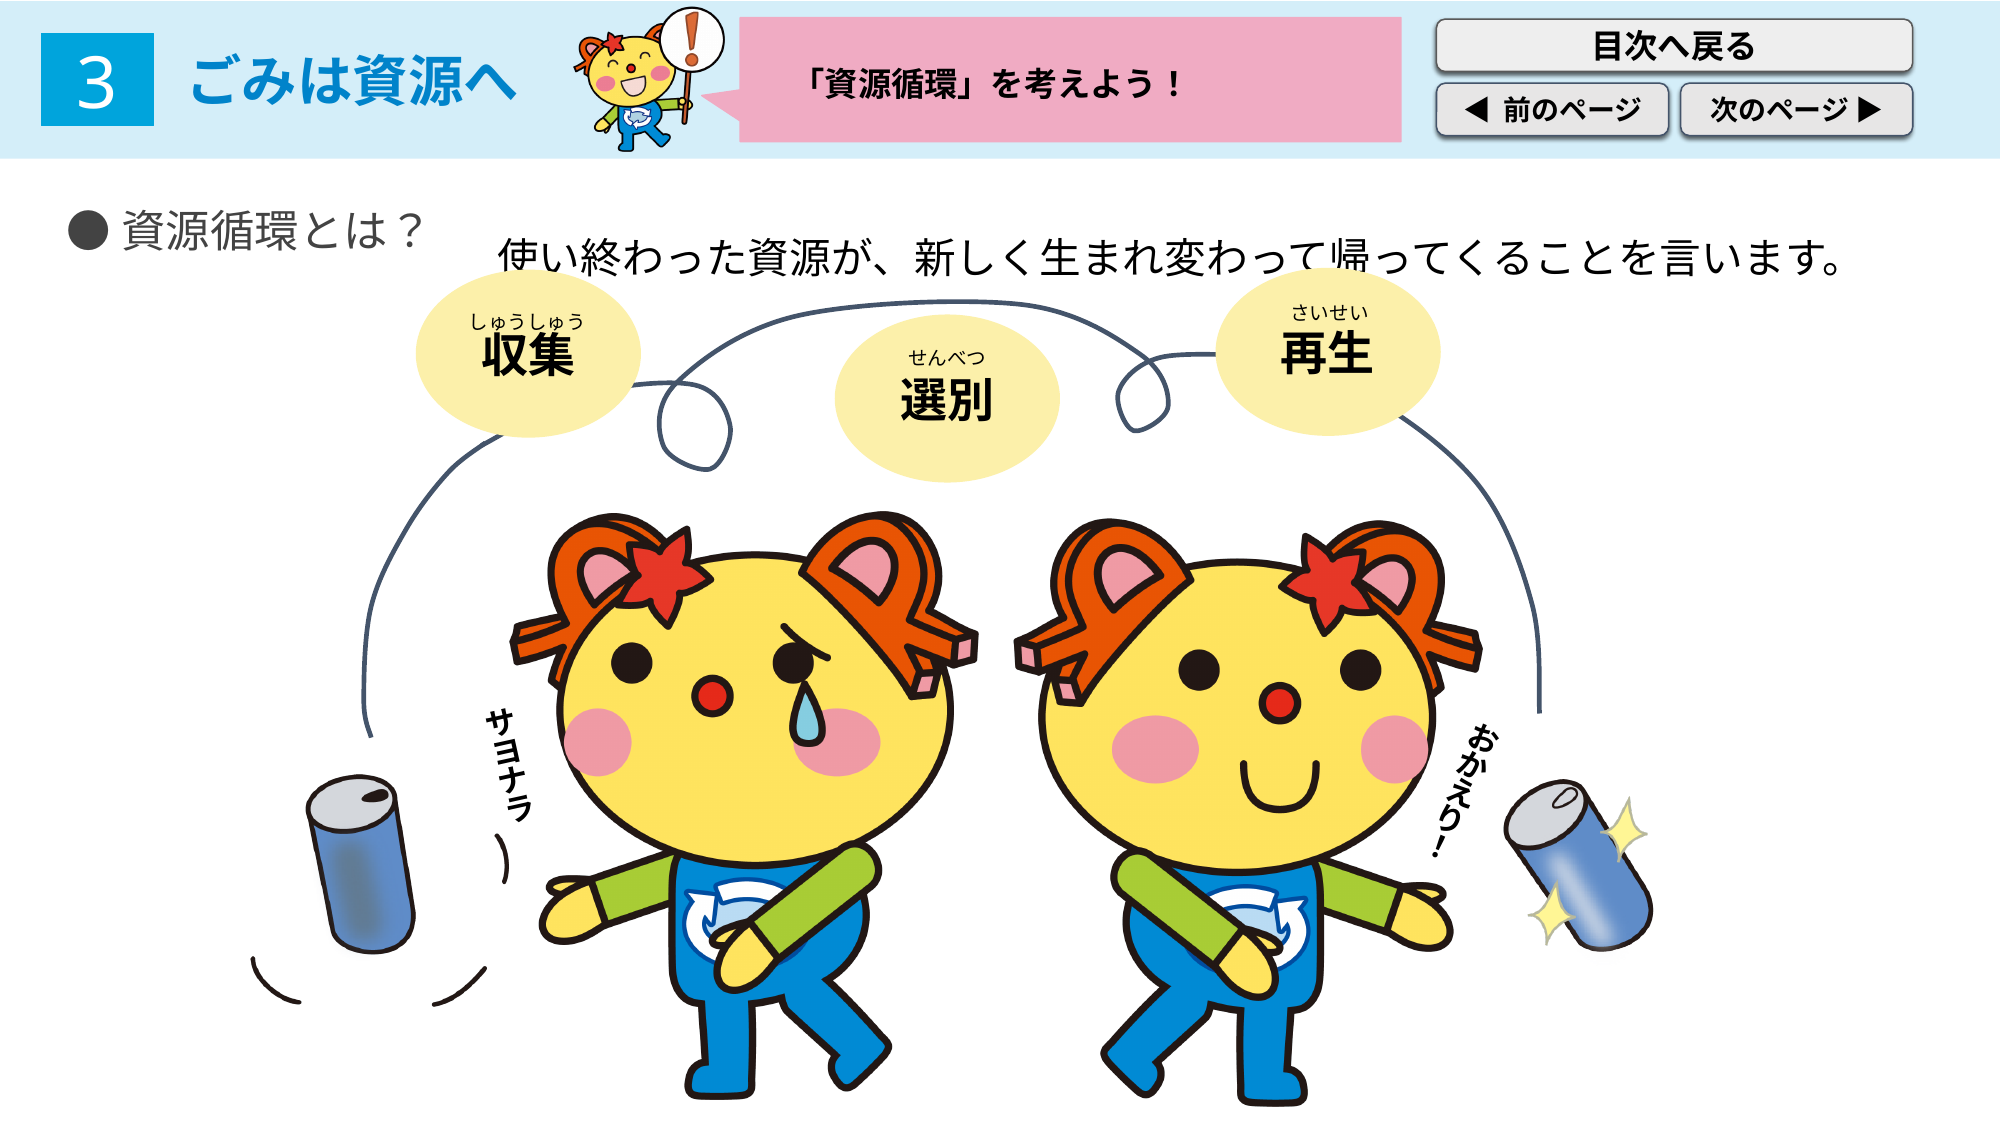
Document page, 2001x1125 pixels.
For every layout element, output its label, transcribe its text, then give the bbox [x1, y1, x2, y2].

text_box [1013, 518, 1502, 1107]
text_box ごみは資源へ [0, 0, 1414, 160]
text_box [1215, 267, 1540, 714]
text_box 3 [41, 33, 154, 126]
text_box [46, 182, 1947, 304]
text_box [475, 511, 979, 1100]
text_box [363, 269, 642, 738]
picture [573, 6, 725, 152]
picture [250, 774, 475, 1007]
text_box 「資源循環」を考えよう！ [725, 17, 1401, 142]
picture [1502, 779, 1667, 1001]
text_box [642, 301, 1215, 483]
